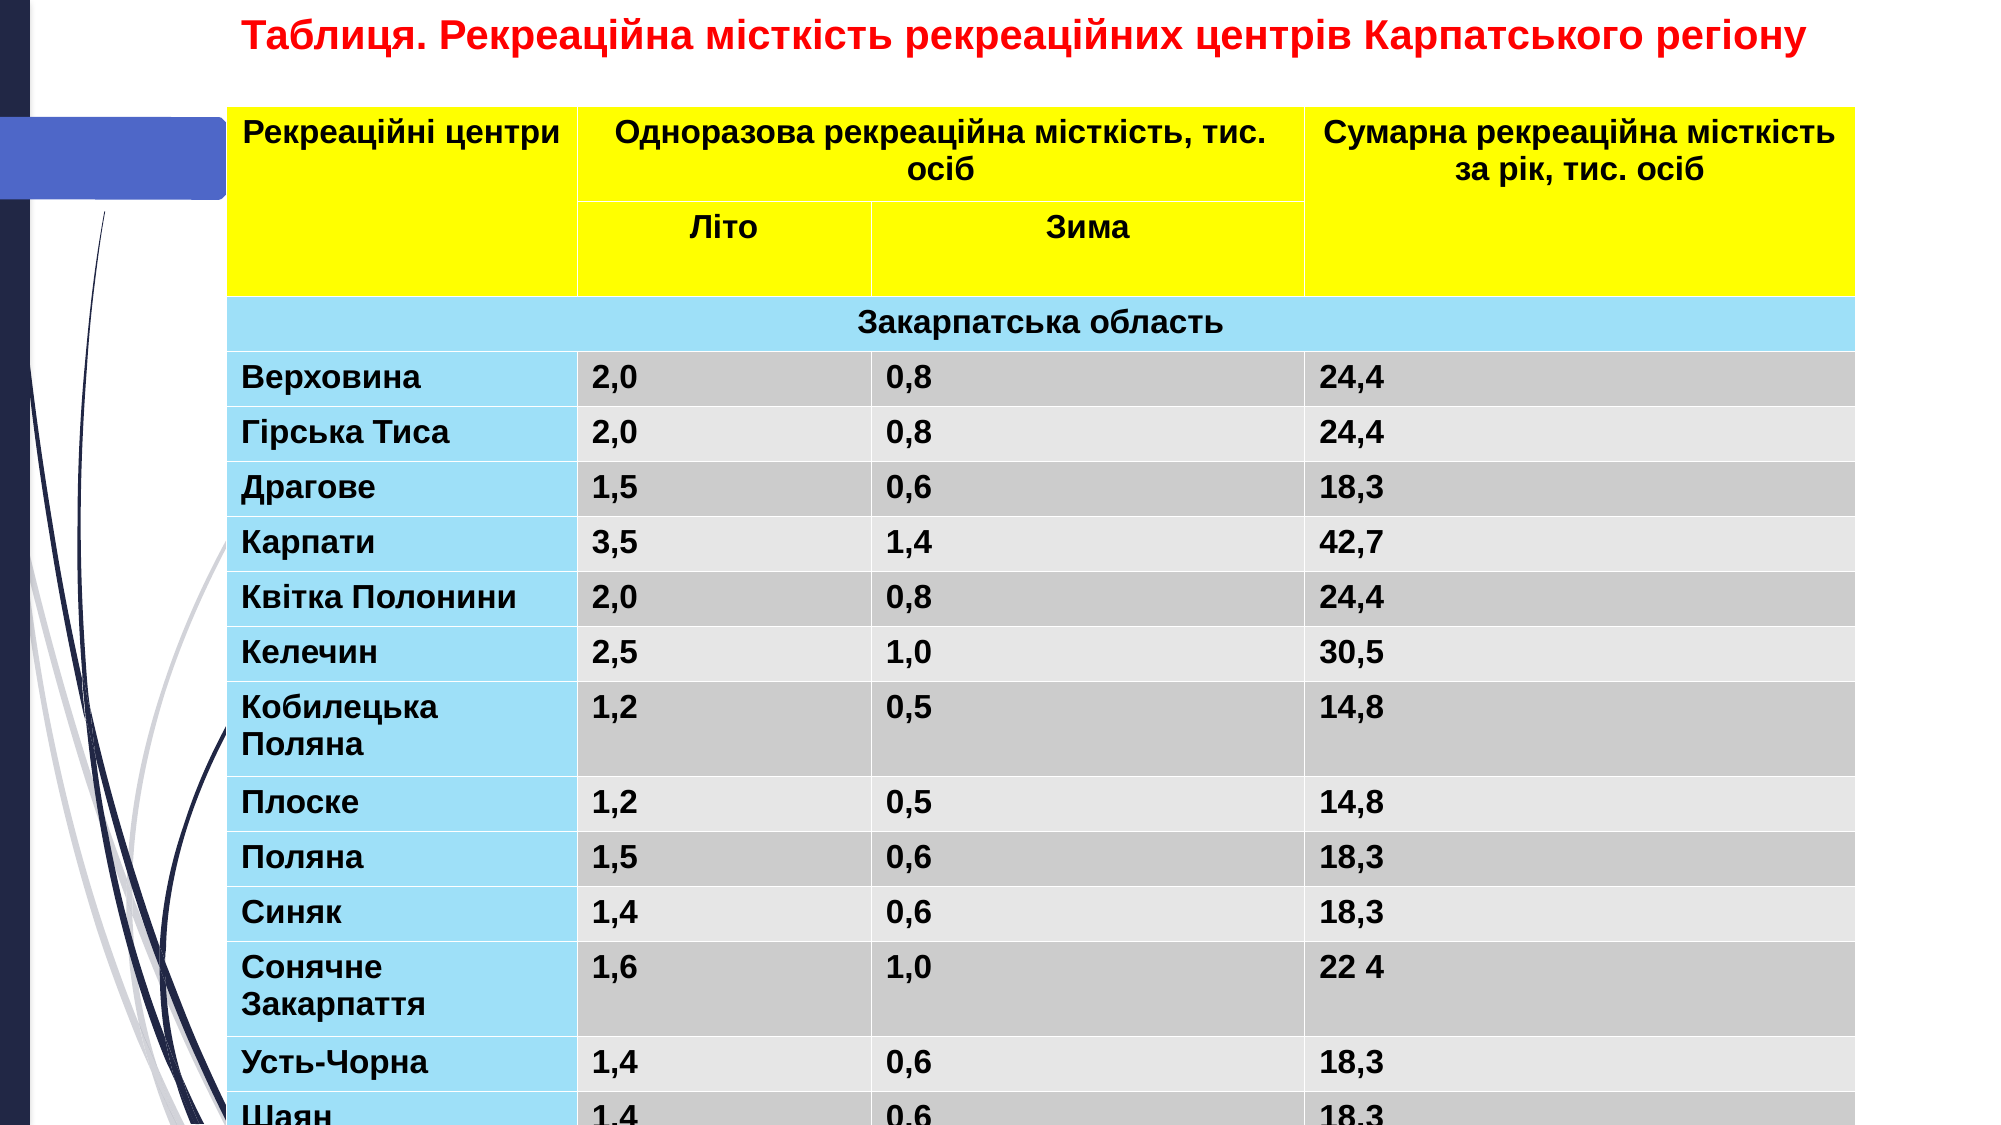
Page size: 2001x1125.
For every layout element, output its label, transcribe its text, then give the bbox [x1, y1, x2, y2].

table_cell 24,4 [1305, 407, 1855, 461]
table_cell 2,0 [578, 407, 871, 461]
table_cell 1,2 [578, 682, 871, 776]
table_cell 0,5 [872, 777, 1304, 831]
table_cell 0,6 [872, 1092, 1304, 1125]
text_box Таблиця. Рекреаційна місткість рекреаційних центрів Карпатського регіону [226, 0, 1914, 65]
table_cell 0,5 [872, 682, 1304, 776]
table_cell Синяк [227, 887, 577, 941]
table_cell Плоске [227, 777, 577, 831]
table_cell 42,7 [1305, 517, 1855, 571]
table_cell Поляна [227, 832, 577, 886]
table_cell 1,2 [578, 777, 871, 831]
table_cell 1,0 [872, 942, 1304, 1036]
table_cell Сонячне Закарпаття [227, 942, 577, 1036]
table_cell 24,4 [1305, 572, 1855, 626]
table_cell Закарпатська область [227, 297, 1855, 351]
table_cell Літо [578, 202, 871, 296]
table_cell 1,5 [578, 832, 871, 886]
table_cell Зима [872, 202, 1304, 296]
table_cell 18,3 [1305, 1092, 1855, 1125]
table_cell 1,6 [578, 942, 871, 1036]
table_cell Драгове [227, 462, 577, 516]
table_cell 2,0 [578, 572, 871, 626]
table_cell 24,4 [1305, 352, 1855, 406]
table_cell 0,6 [872, 832, 1304, 886]
table_cell Кобилецька Поляна [227, 682, 577, 776]
table_header Сумарна рекреаційна місткість за рік, тис. осіб [1305, 107, 1855, 296]
table_cell 0,6 [872, 462, 1304, 516]
table_cell Верховина [227, 352, 577, 406]
table_cell 1,4 [578, 1092, 871, 1125]
table_cell 18,3 [1305, 887, 1855, 941]
table_cell 14,8 [1305, 777, 1855, 831]
table_cell 0,8 [872, 352, 1304, 406]
table_cell 2,5 [578, 627, 871, 681]
table_cell Усть-Чорна [227, 1037, 577, 1091]
table_header Одноразова рекреаційна місткість, тис. осіб [578, 107, 1304, 201]
table_cell Карпати [227, 517, 577, 571]
table_cell 18,3 [1305, 462, 1855, 516]
table_cell 22 4 [1305, 942, 1855, 1036]
table_cell Келечин [227, 627, 577, 681]
table_header Рекреаційні центри [227, 107, 577, 296]
table_cell 18,3 [1305, 1037, 1855, 1091]
table_cell 18,3 [1305, 832, 1855, 886]
table_cell 14,8 [1305, 682, 1855, 776]
table_cell 30,5 [1305, 627, 1855, 681]
table_cell 2,0 [578, 352, 871, 406]
table_cell 0,6 [872, 887, 1304, 941]
table_cell Гірська Тиса [227, 407, 577, 461]
table_cell 1,4 [872, 517, 1304, 571]
table_cell 1,4 [578, 887, 871, 941]
table_cell 1,0 [872, 627, 1304, 681]
table_cell 0,8 [872, 572, 1304, 626]
table_cell 1,5 [578, 462, 871, 516]
table_cell 0,6 [872, 1037, 1304, 1091]
table_cell 0,8 [872, 407, 1304, 461]
table_cell Квітка Полонини [227, 572, 577, 626]
table_cell 3,5 [578, 517, 871, 571]
table_cell 1,4 [578, 1037, 871, 1091]
table_cell Шаян [227, 1092, 577, 1125]
